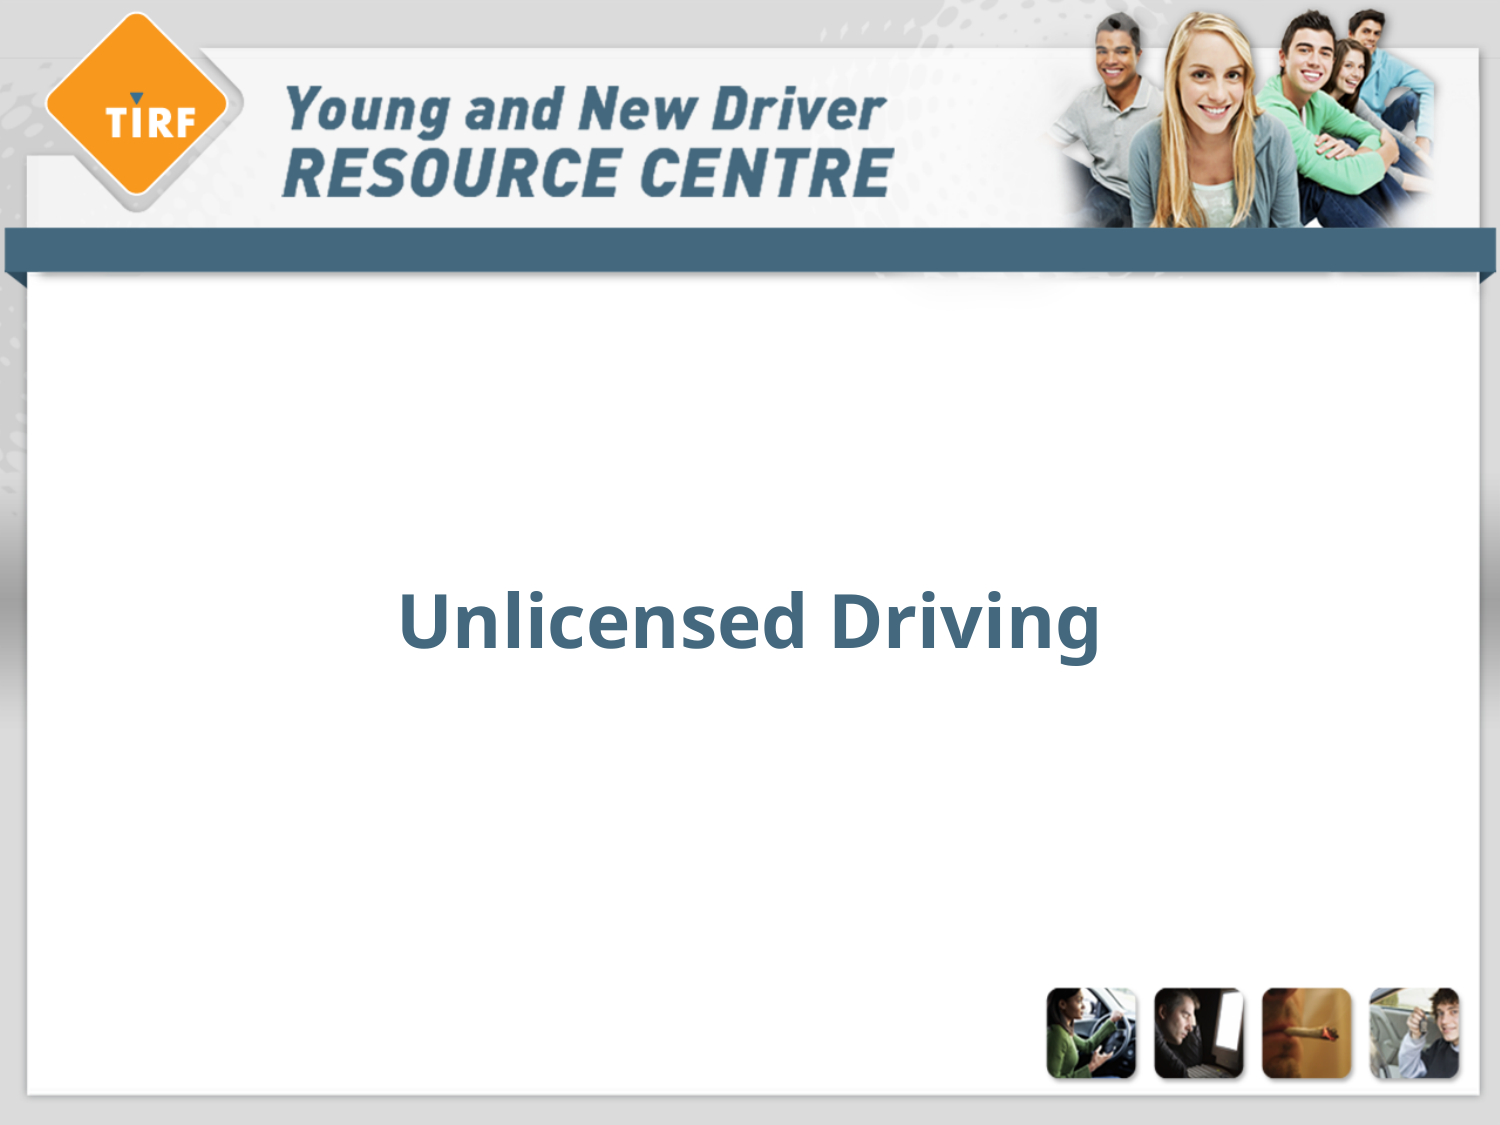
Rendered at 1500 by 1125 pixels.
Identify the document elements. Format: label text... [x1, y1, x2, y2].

picture [0, 0, 1500, 1125]
title Unlicensed Driving [75, 525, 1425, 713]
